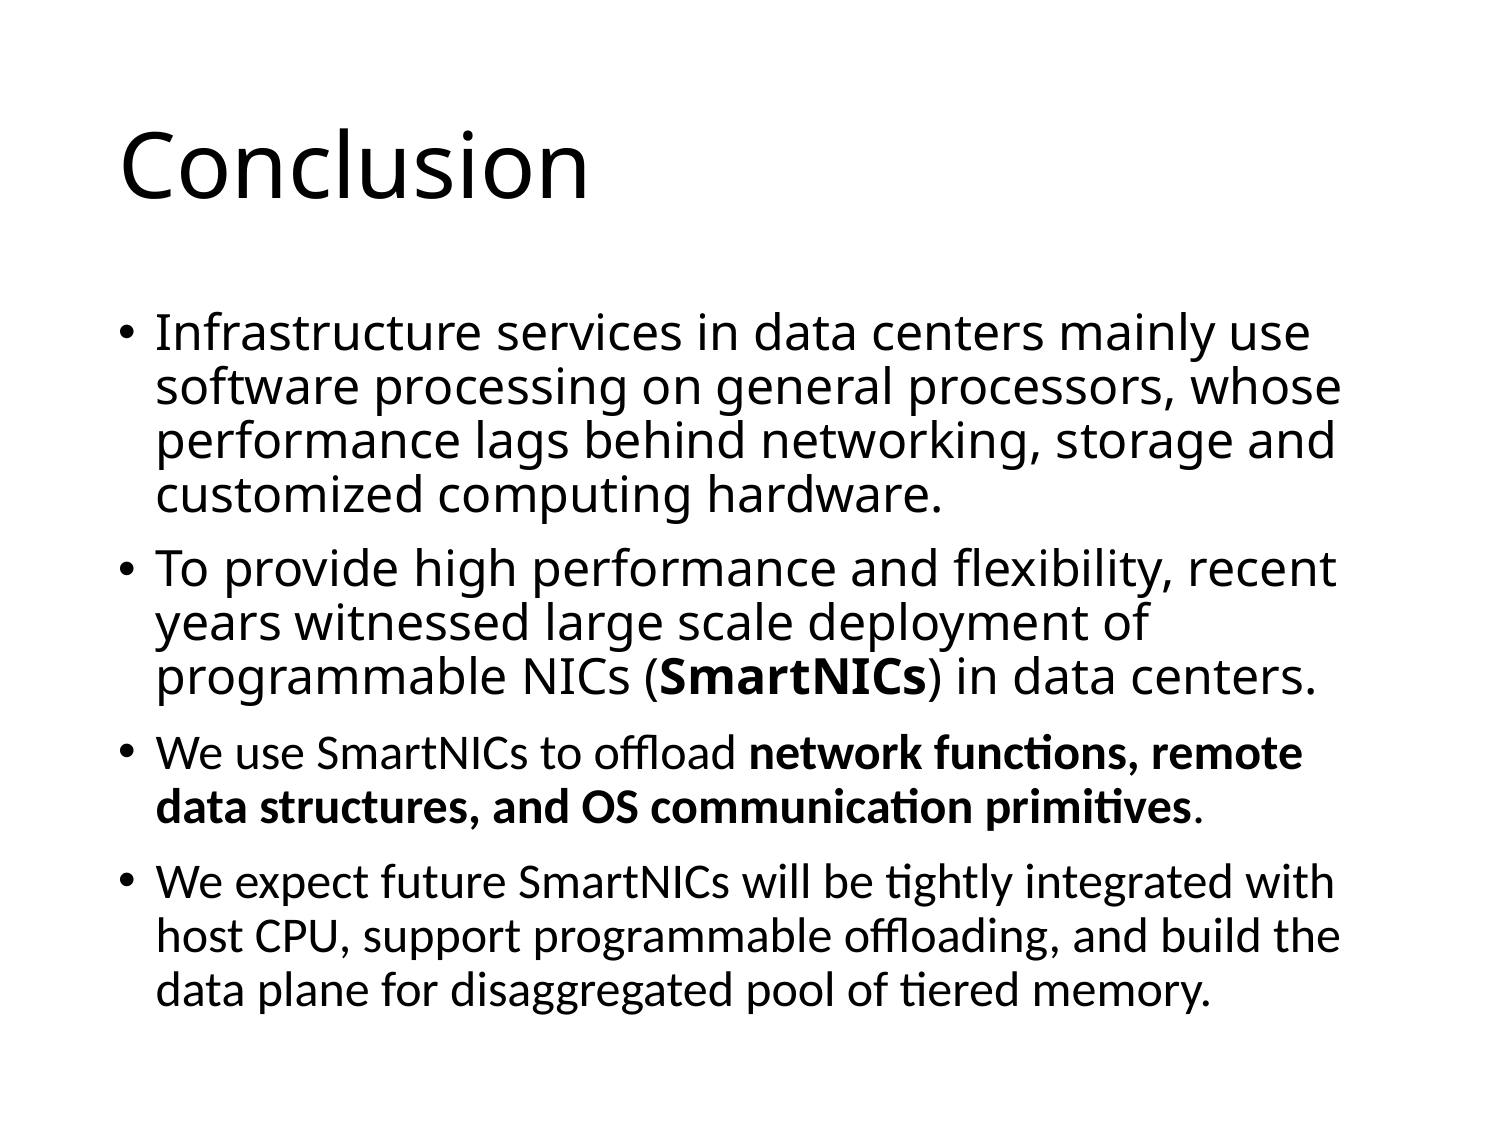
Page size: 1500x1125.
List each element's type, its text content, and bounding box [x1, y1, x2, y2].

list Infrastructure services in data centers mainly use software processing on general processors, whose performance lags behind networking, storage and customized computing hardware. To provide high performance and flexibility, recent years witnessed large scale deployment of programmable NICs (SmartNICs) in data centers. We use SmartNICs to offload network functions, remote data structures, and OS communication primitives. We expect future SmartNICs will be tightly integrated with host CPU, support programmable offloading, and build the data plane for disaggregated pool of tiered memory. [103, 299, 1397, 1014]
title Conclusion [103, 59, 1397, 278]
